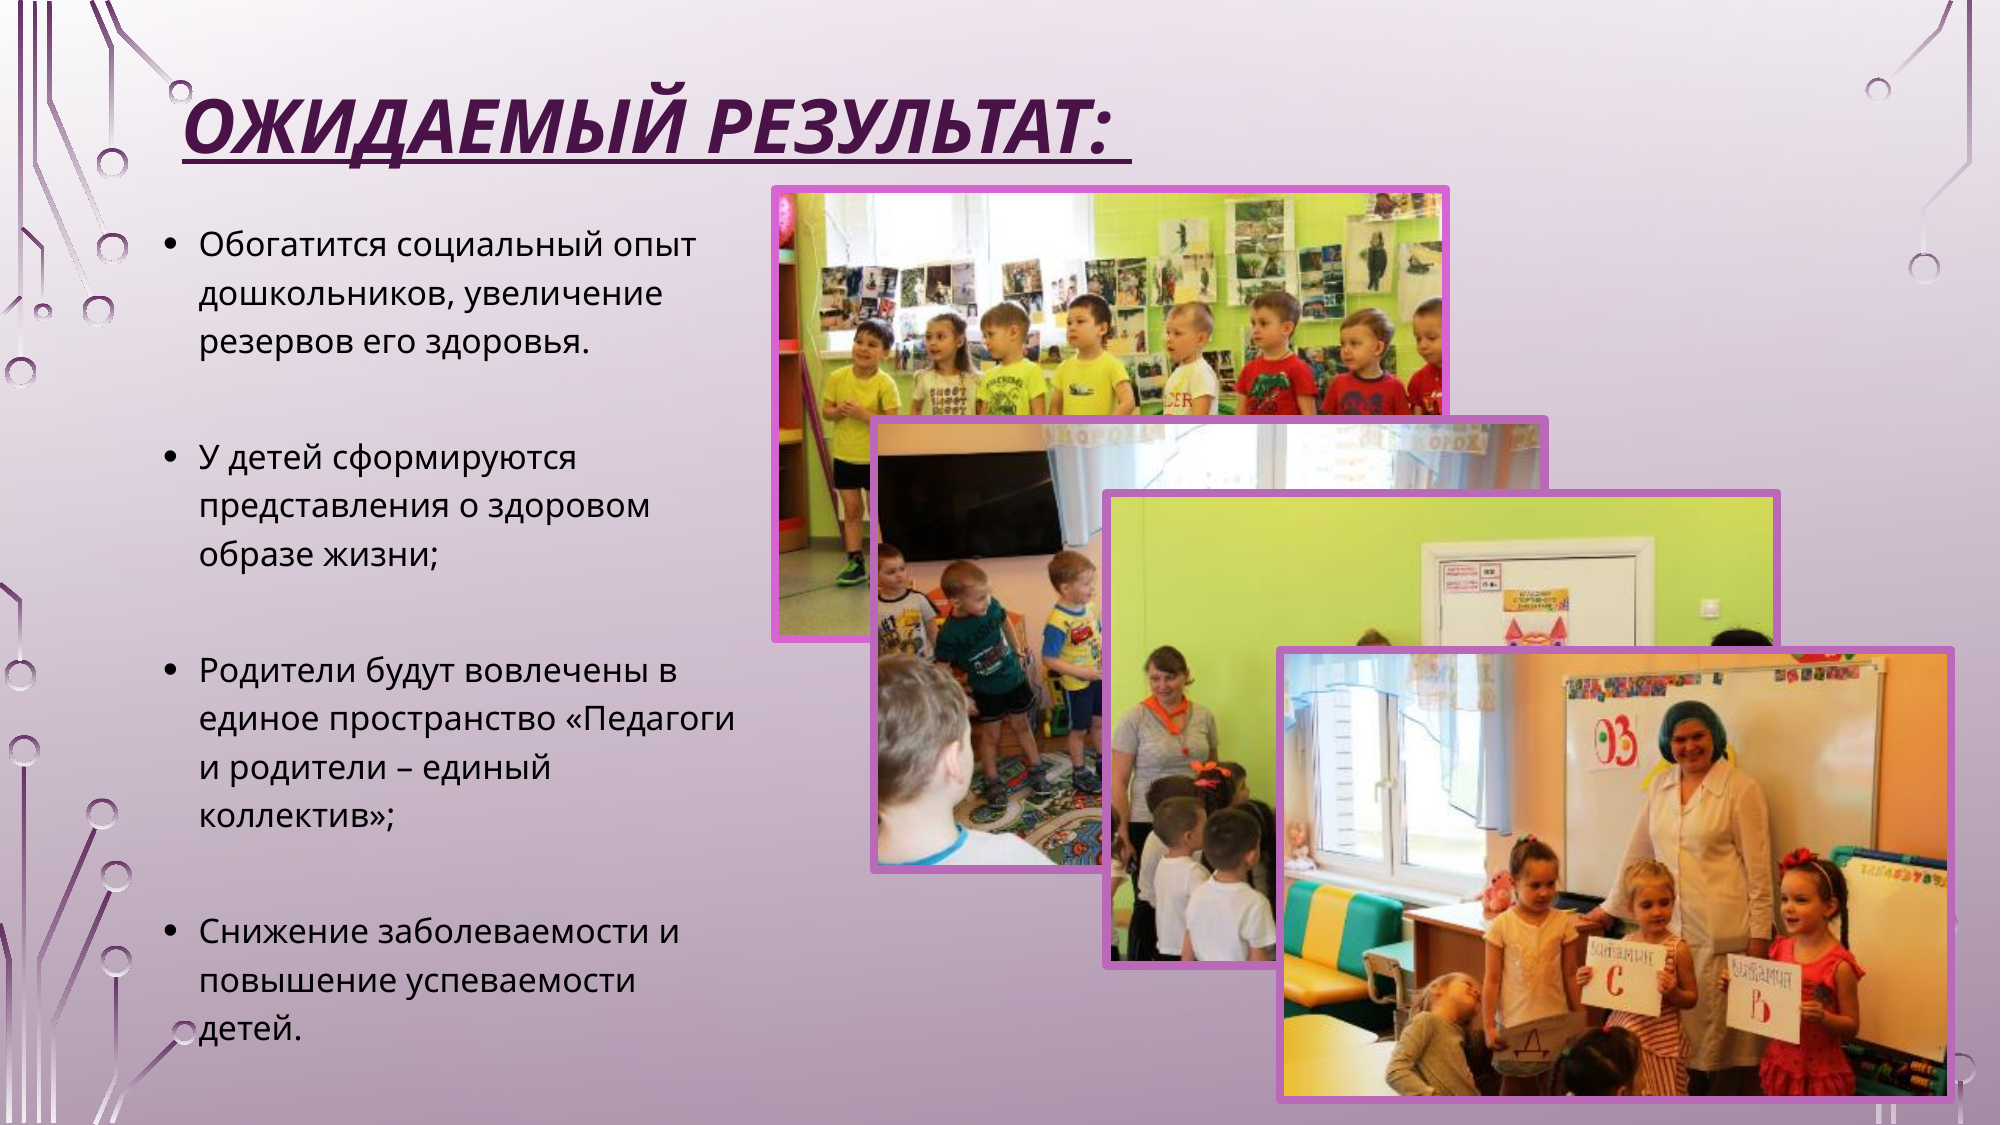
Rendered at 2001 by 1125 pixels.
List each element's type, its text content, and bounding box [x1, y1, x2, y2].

list Обогатится социальный опыт дошкольников, увеличение резервов его здоровья. У детей сформируются представления о здоровом образе жизни; Родители будут вовлечены в единое пространство «Педагоги и родители – единый коллектив»; Снижение заболеваемости и повышение успеваемости детей. [148, 207, 761, 1063]
title Ожидаемый результат: [166, 35, 1355, 223]
picture [877, 423, 1948, 1097]
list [779, 193, 1442, 636]
